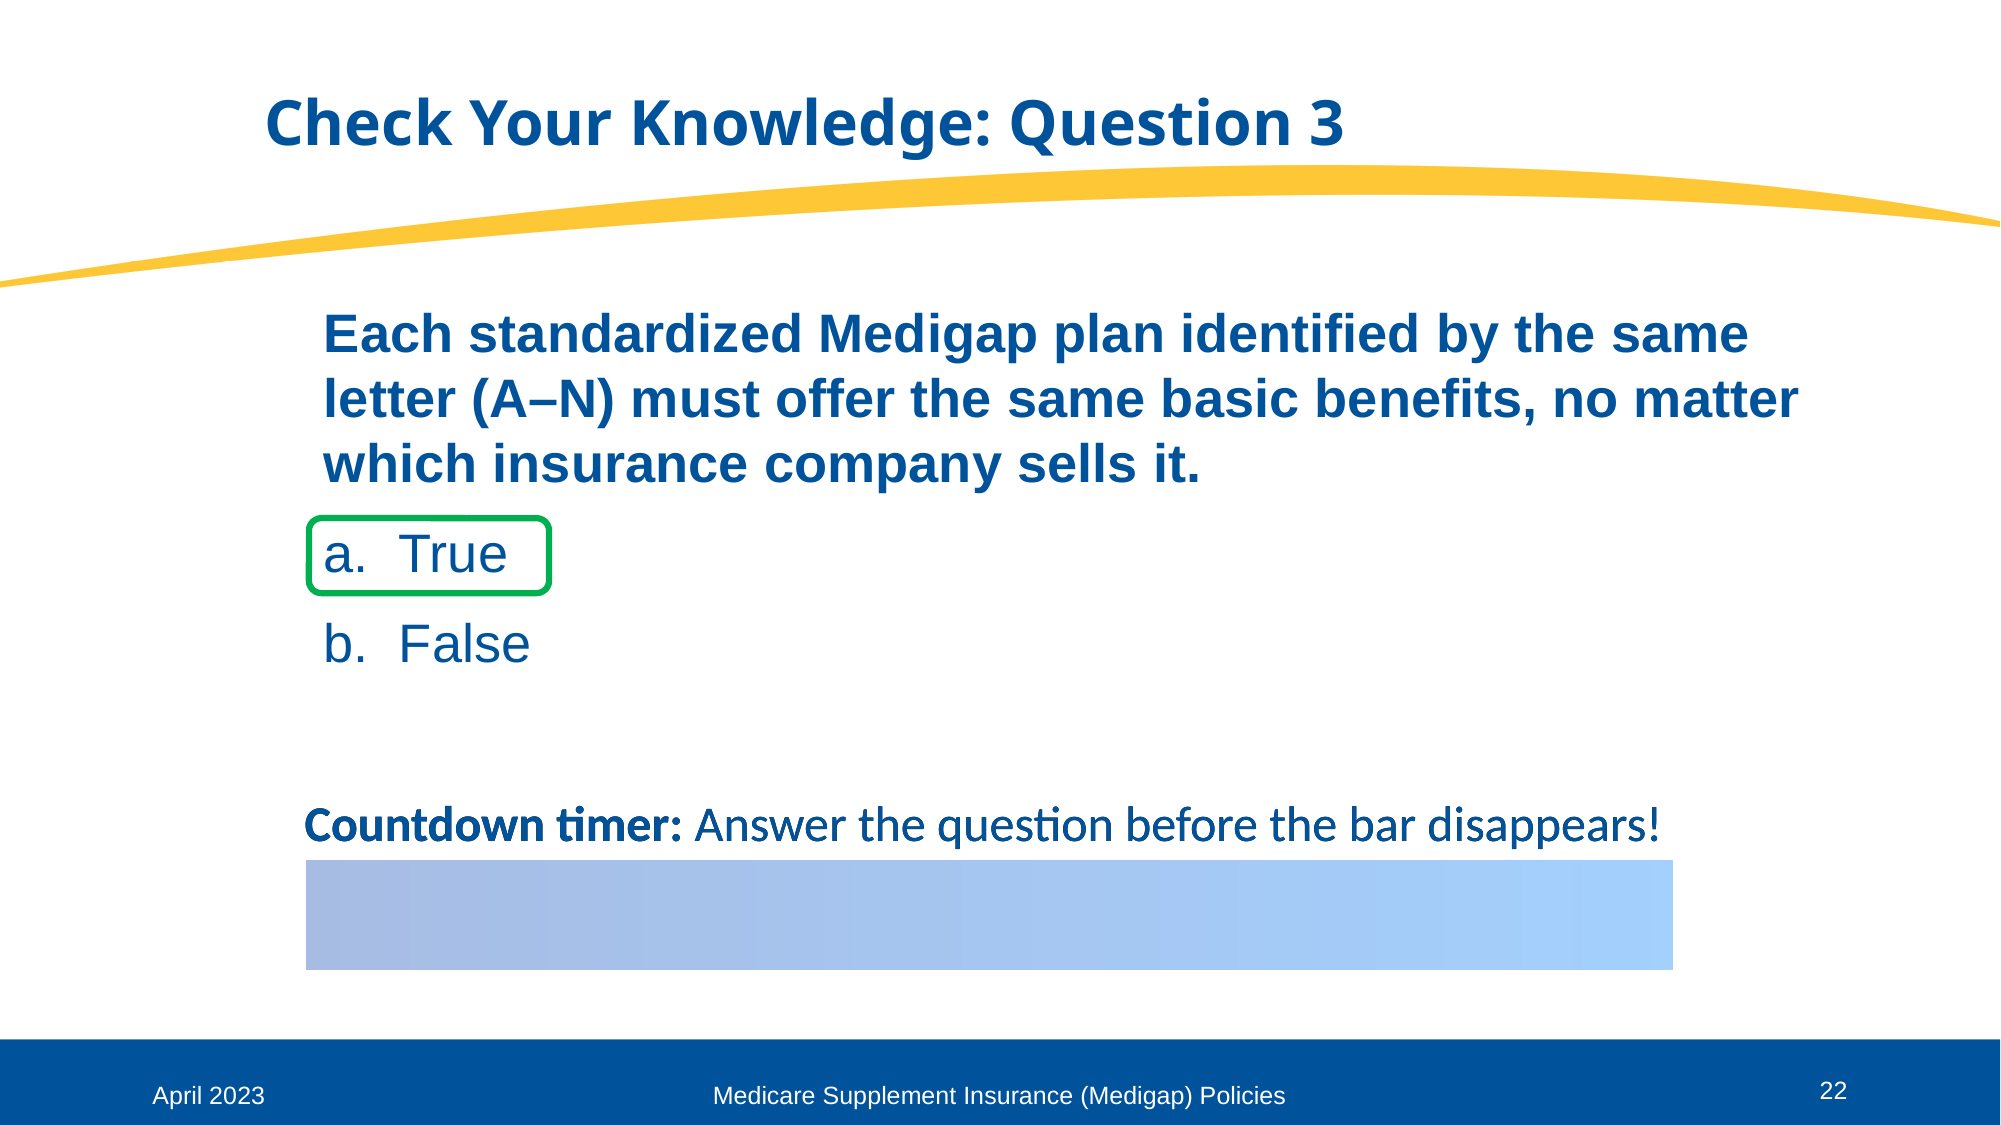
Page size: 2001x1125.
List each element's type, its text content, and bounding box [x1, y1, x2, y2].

list Each standardized Medigap plan identified by the same letter (A–N) must offer the same basic benefits, no matter which insurance company sells it. True False [308, 290, 1905, 916]
picture [0, 0, 2001, 1125]
title Check Your Knowledge: Question 3 [249, 66, 2000, 185]
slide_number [137, 1065, 588, 1125]
text_box [307, 517, 551, 595]
slide_number 22 [1412, 1059, 1863, 1120]
footer Medicare Supplement Insurance (Medigap) Policies [662, 1065, 1338, 1125]
